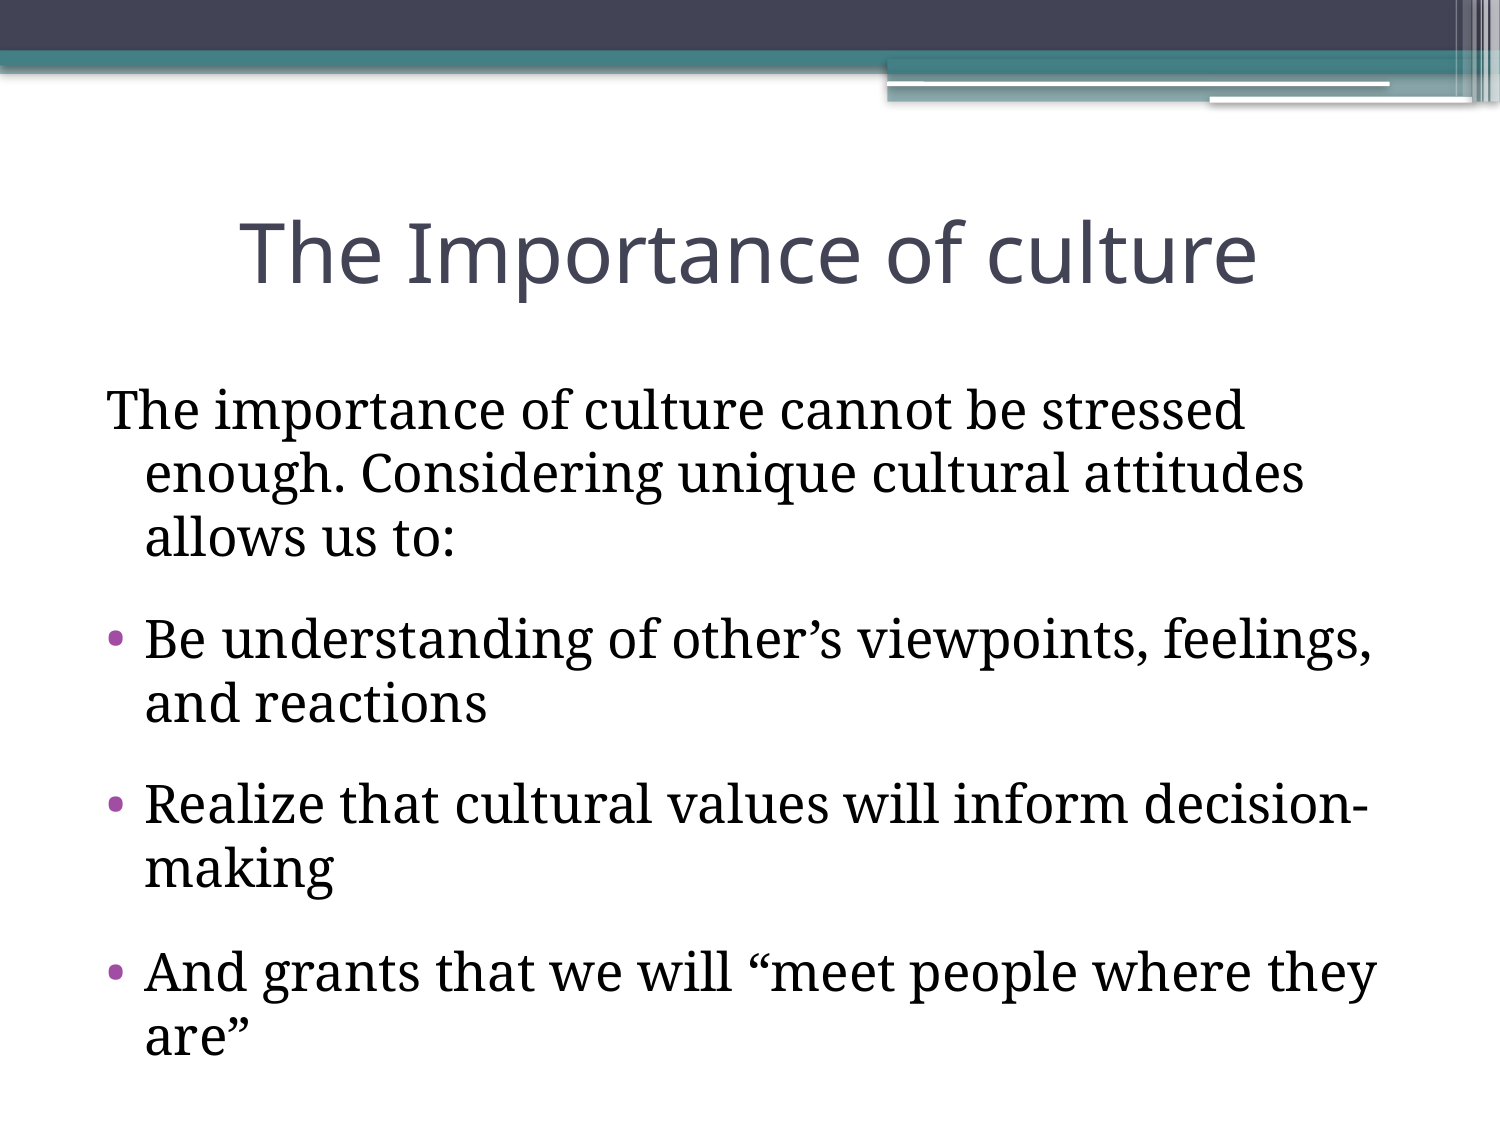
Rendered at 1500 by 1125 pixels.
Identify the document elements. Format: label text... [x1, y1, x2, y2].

title The Importance of culture [75, 162, 1425, 338]
list The importance of culture cannot be stressed enough. Considering unique cultural attitudes allows us to: Be understanding of other’s viewpoints, feelings, and reactions Realize that cultural values will inform decision-making And grants that we will “meet people where they are” [75, 368, 1425, 1079]
